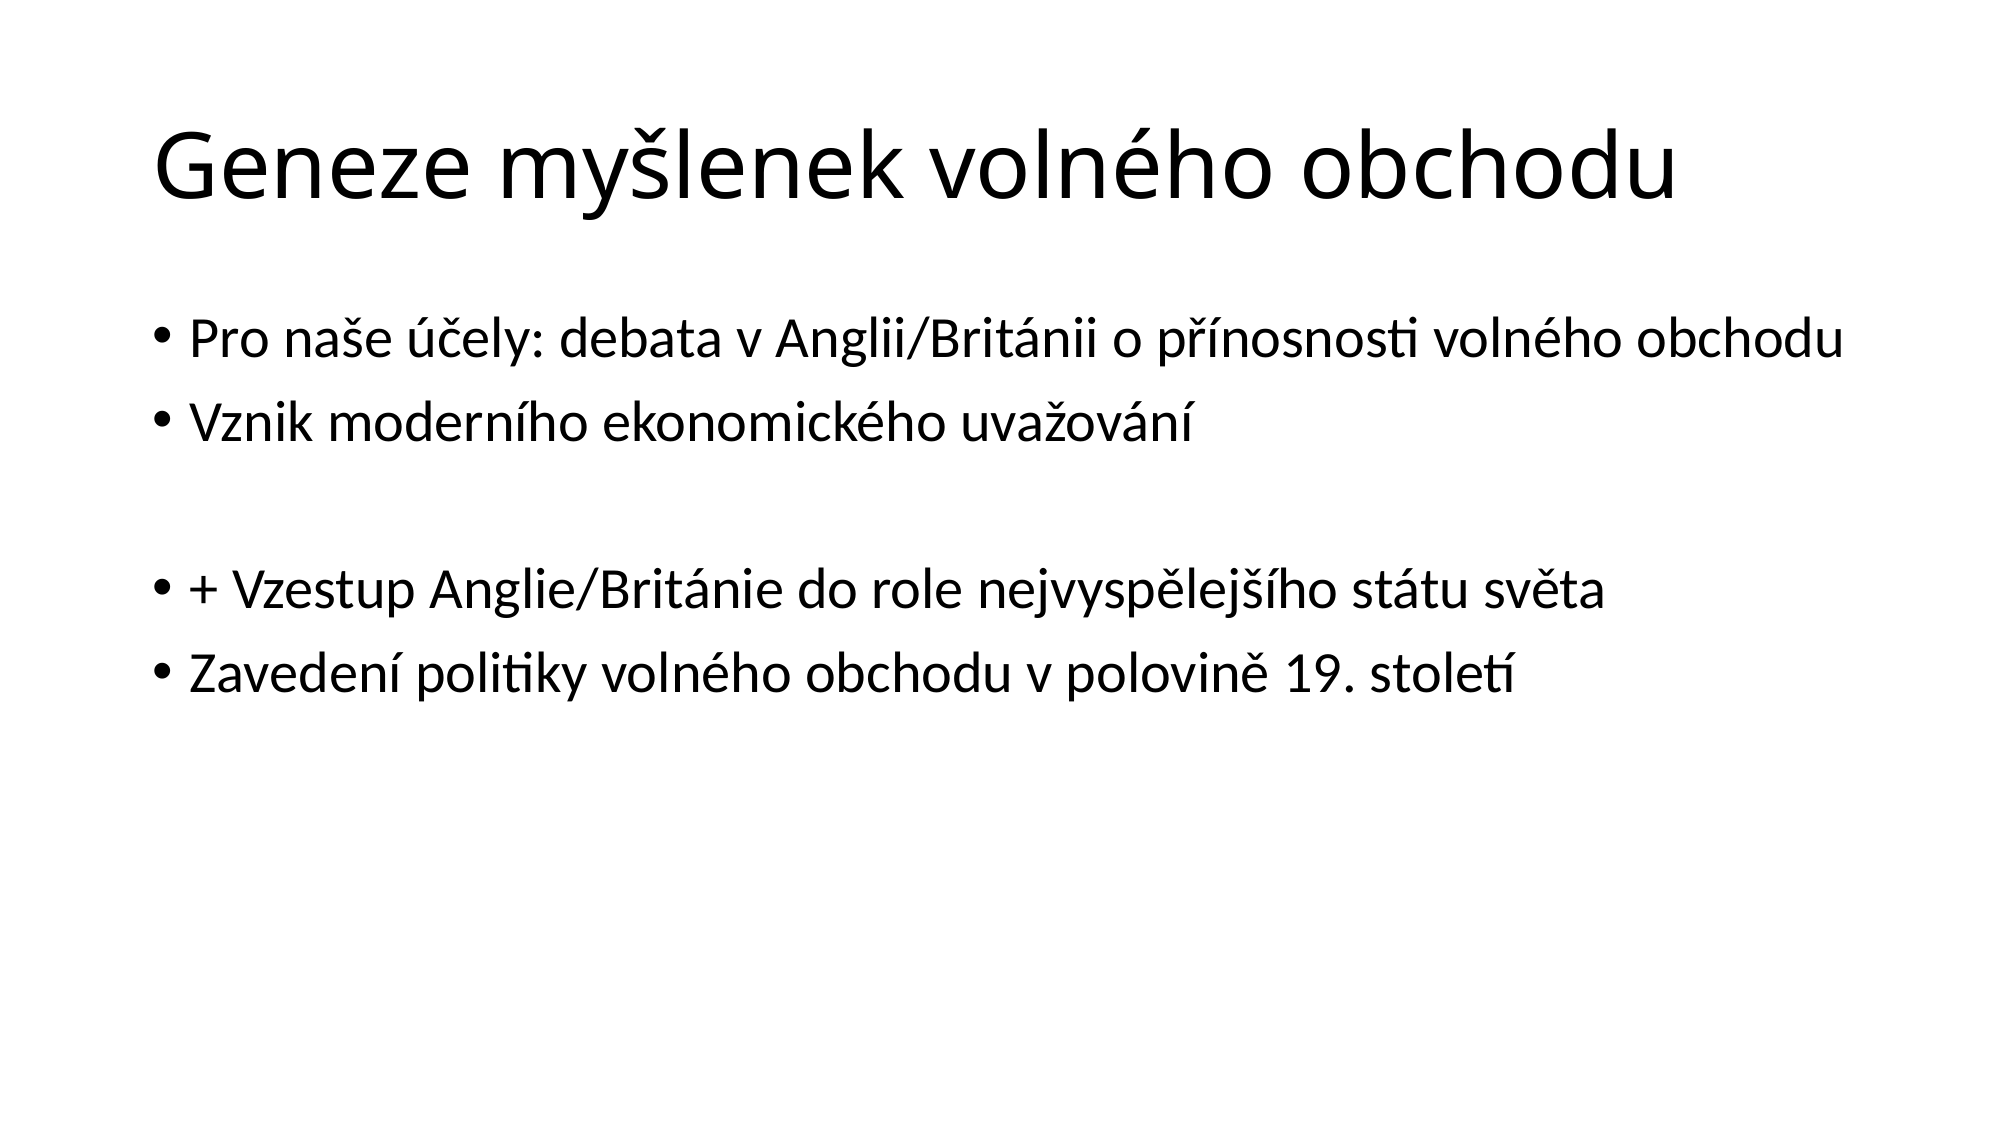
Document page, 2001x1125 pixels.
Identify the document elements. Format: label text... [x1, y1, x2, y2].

title Geneze myšlenek volného obchodu [137, 59, 1863, 278]
list Pro naše účely: debata v Anglii/Británii o přínosnosti volného obchodu Vznik moderního ekonomického uvažování + Vzestup Anglie/Británie do role nejvyspělejšího státu světa Zavedení politiky volného obchodu v polovině 19. století [137, 299, 1863, 1014]
